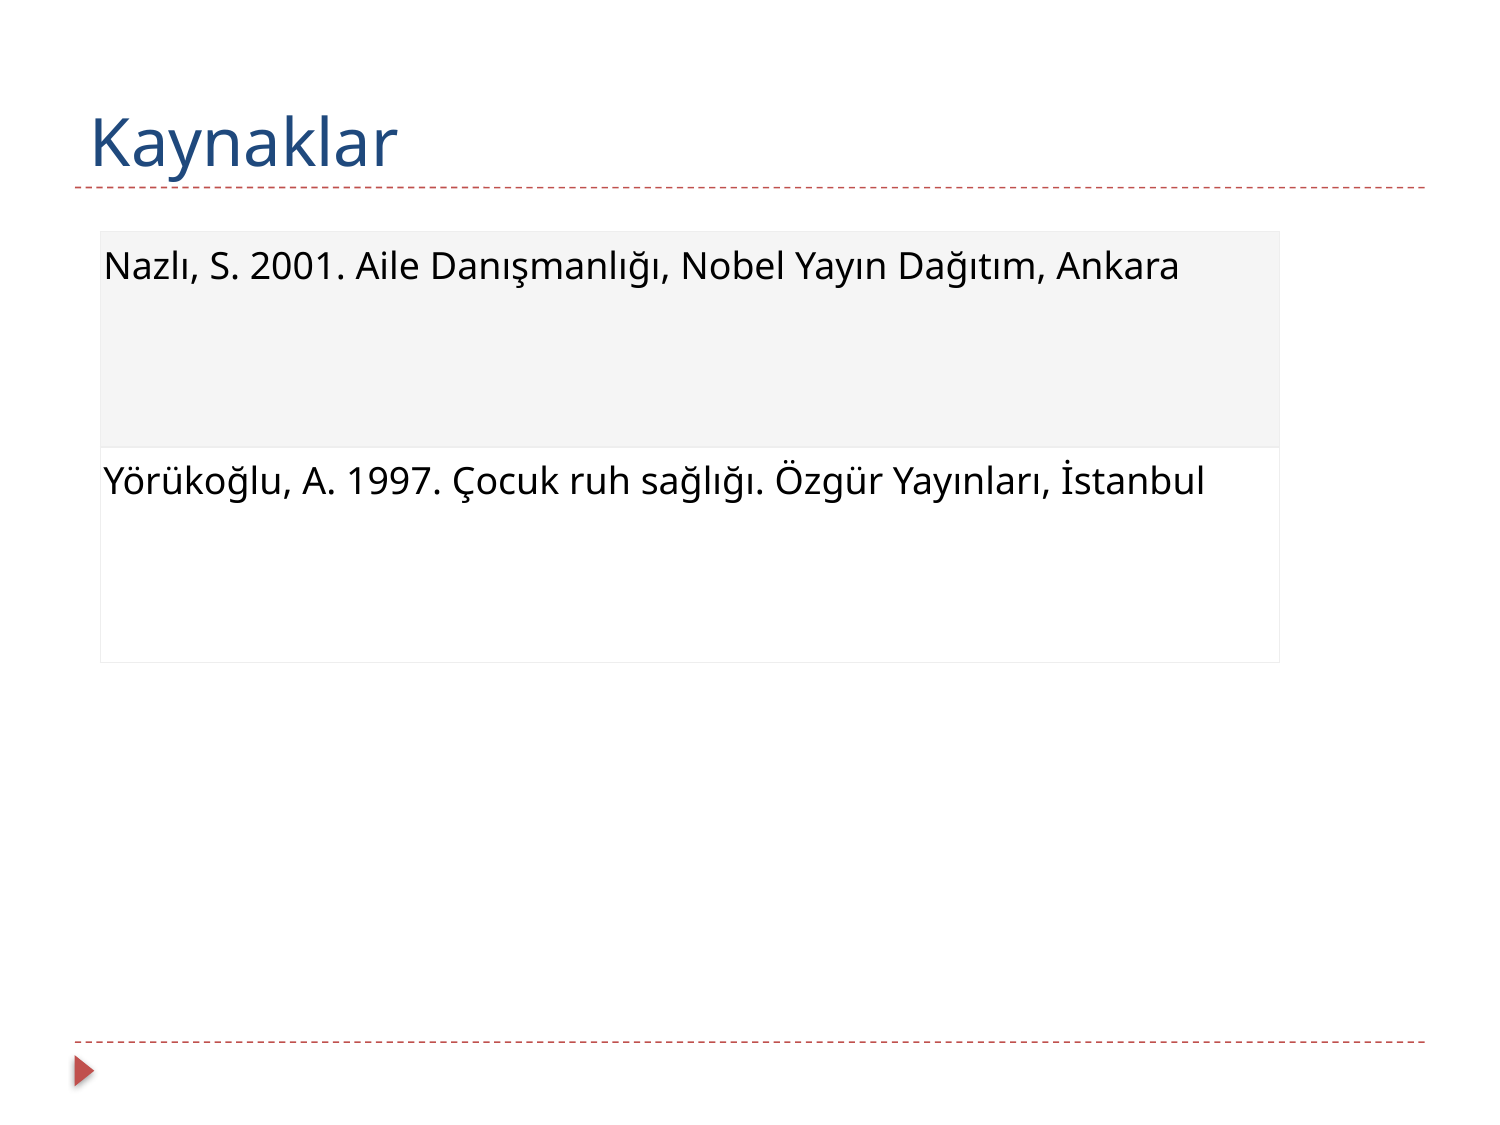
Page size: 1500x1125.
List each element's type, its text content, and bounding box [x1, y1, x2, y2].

table_cell Yörükoğlu, A. 1997. Çocuk ruh sağlığı. Özgür Yayınları, İstanbul [101, 448, 1279, 662]
title Kaynaklar [75, 24, 1425, 188]
table_header Nazlı, S. 2001. Aile Danışmanlığı, Nobel Yayın Dağıtım, Ankara [101, 232, 1279, 446]
